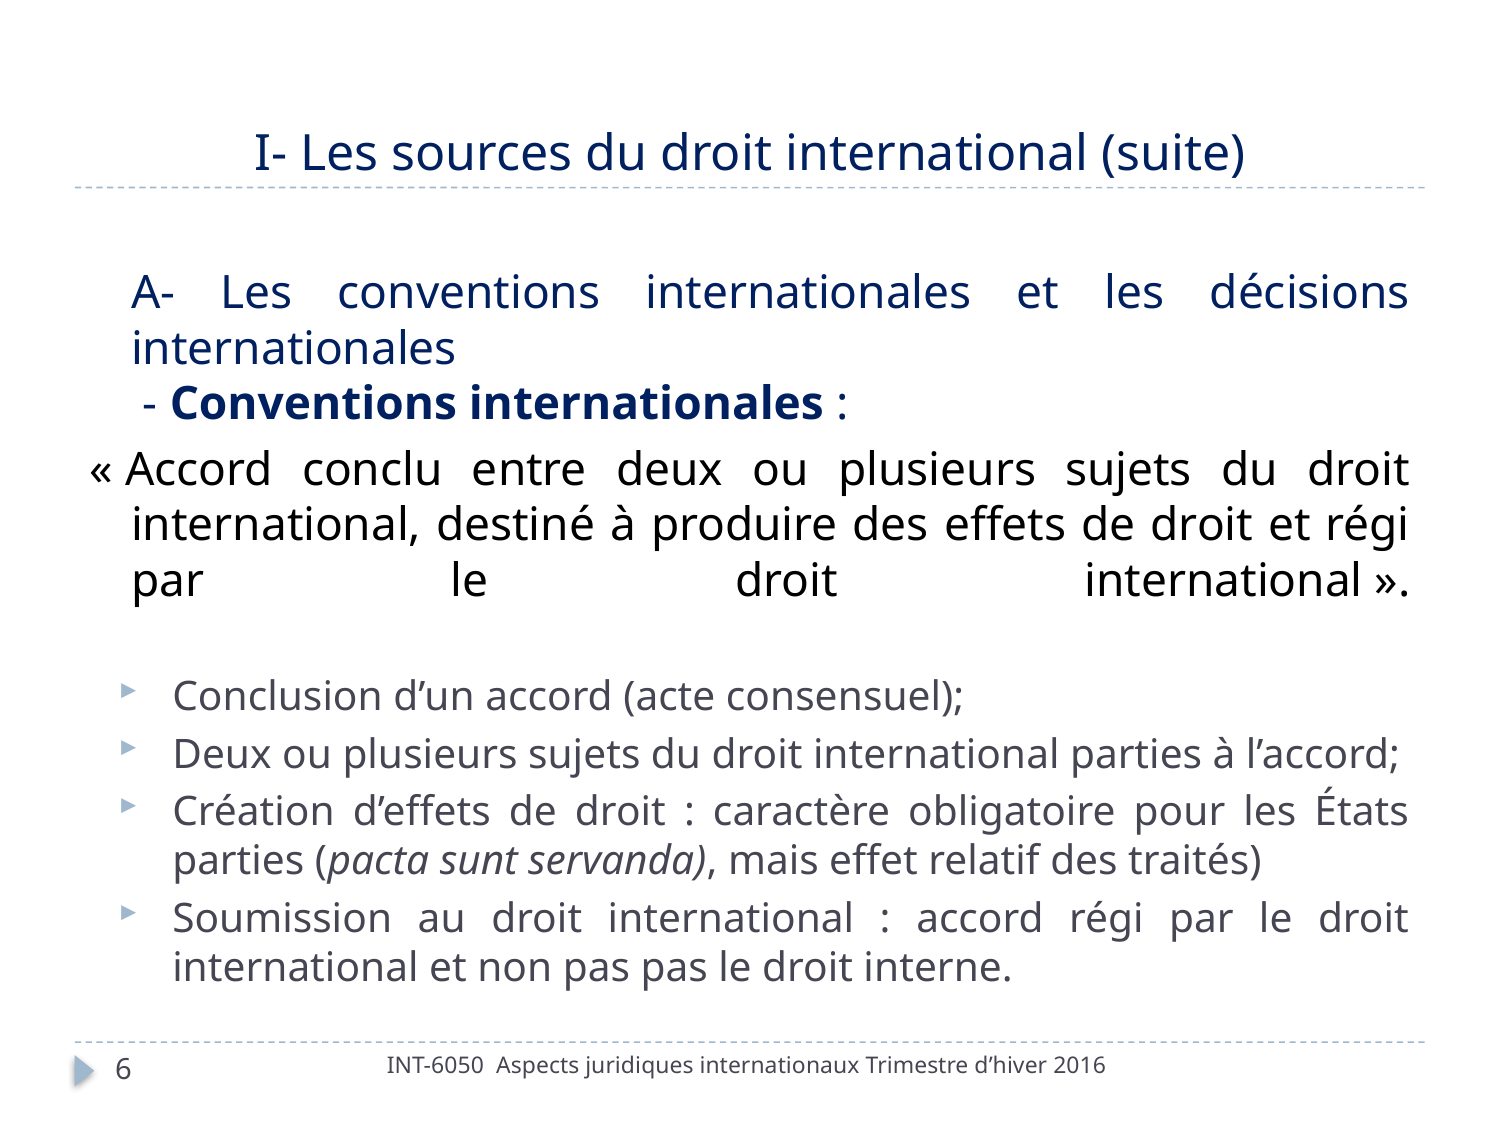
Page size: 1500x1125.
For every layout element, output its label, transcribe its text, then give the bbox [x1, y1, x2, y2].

list A- Les conventions internationales et les décisions internationales - Conventions internationales : « Accord conclu entre deux ou plusieurs sujets du droit international, destiné à produire des effets de droit et régi par le droit international ». Conclusion d’un accord (acte consensuel); Deux ou plusieurs sujets du droit international parties à l’accord; Création d’effets de droit : caractère obligatoire pour les États parties (pacta sunt servanda), mais effet relatif des traités) Soumission au droit international : accord régi par le droit international et non pas pas le droit interne. [75, 200, 1425, 1010]
footer INT-6050 Aspects juridiques internationaux Trimestre d’hiver 2016 [76, 1042, 1424, 1103]
title I- Les sources du droit international (suite) [75, 24, 1425, 188]
